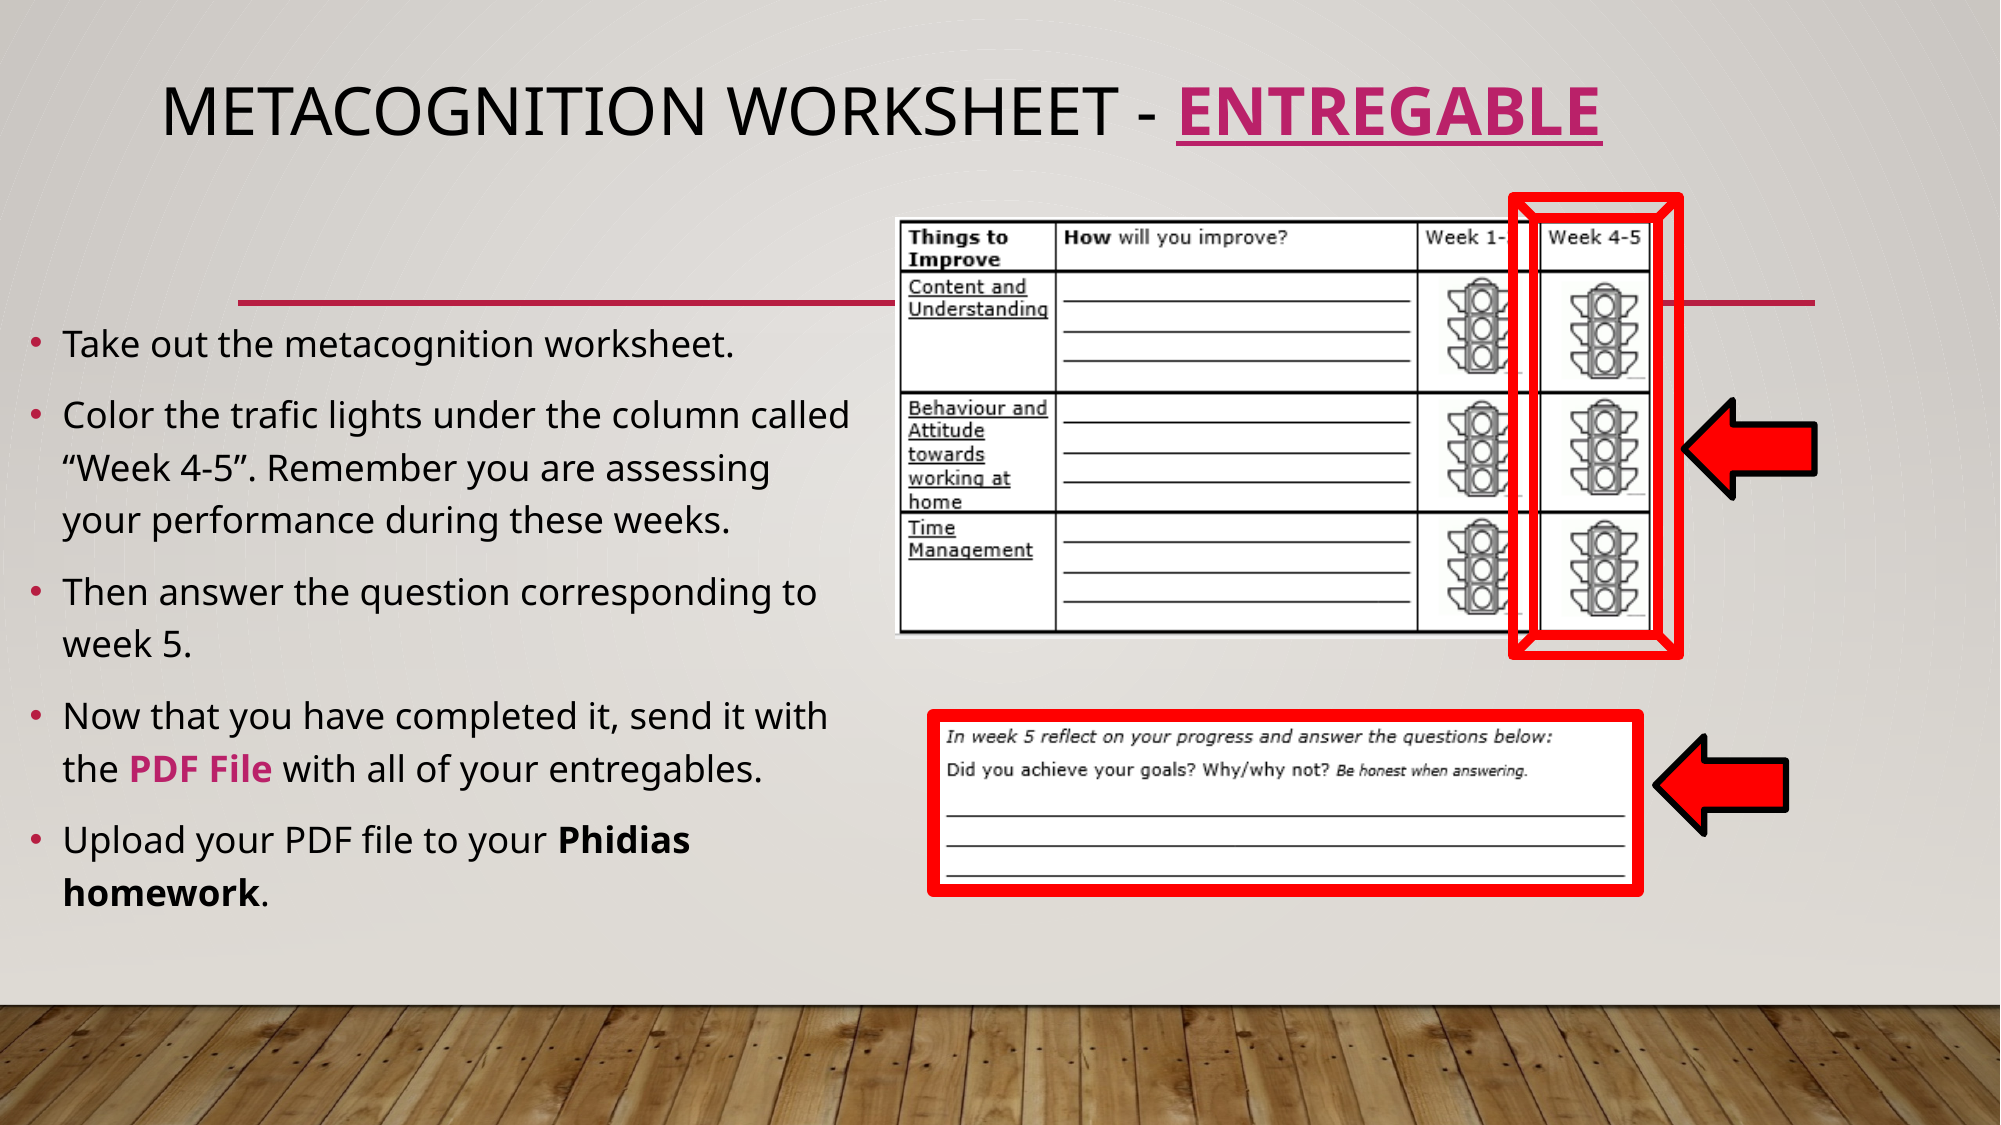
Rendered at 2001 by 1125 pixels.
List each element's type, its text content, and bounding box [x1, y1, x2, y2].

list Take out the metacognition worksheet. Color the trafic lights under the column called “Week 4-5”. Remember you are assessing your performance during these weeks. Then answer the question corresponding to week 5. Now that you have completed it, send it with the PDF File with all of your entregables. Upload your PDF file to your Phidias homework. [14, 304, 873, 999]
title Metacognition Worksheet - Entregable [145, 70, 1721, 243]
picture [895, 217, 1656, 639]
picture [939, 721, 1632, 885]
text_box [1511, 196, 1680, 657]
text_box [1682, 398, 1816, 500]
picture [0, 1005, 2000, 1125]
text_box [1654, 734, 1788, 836]
